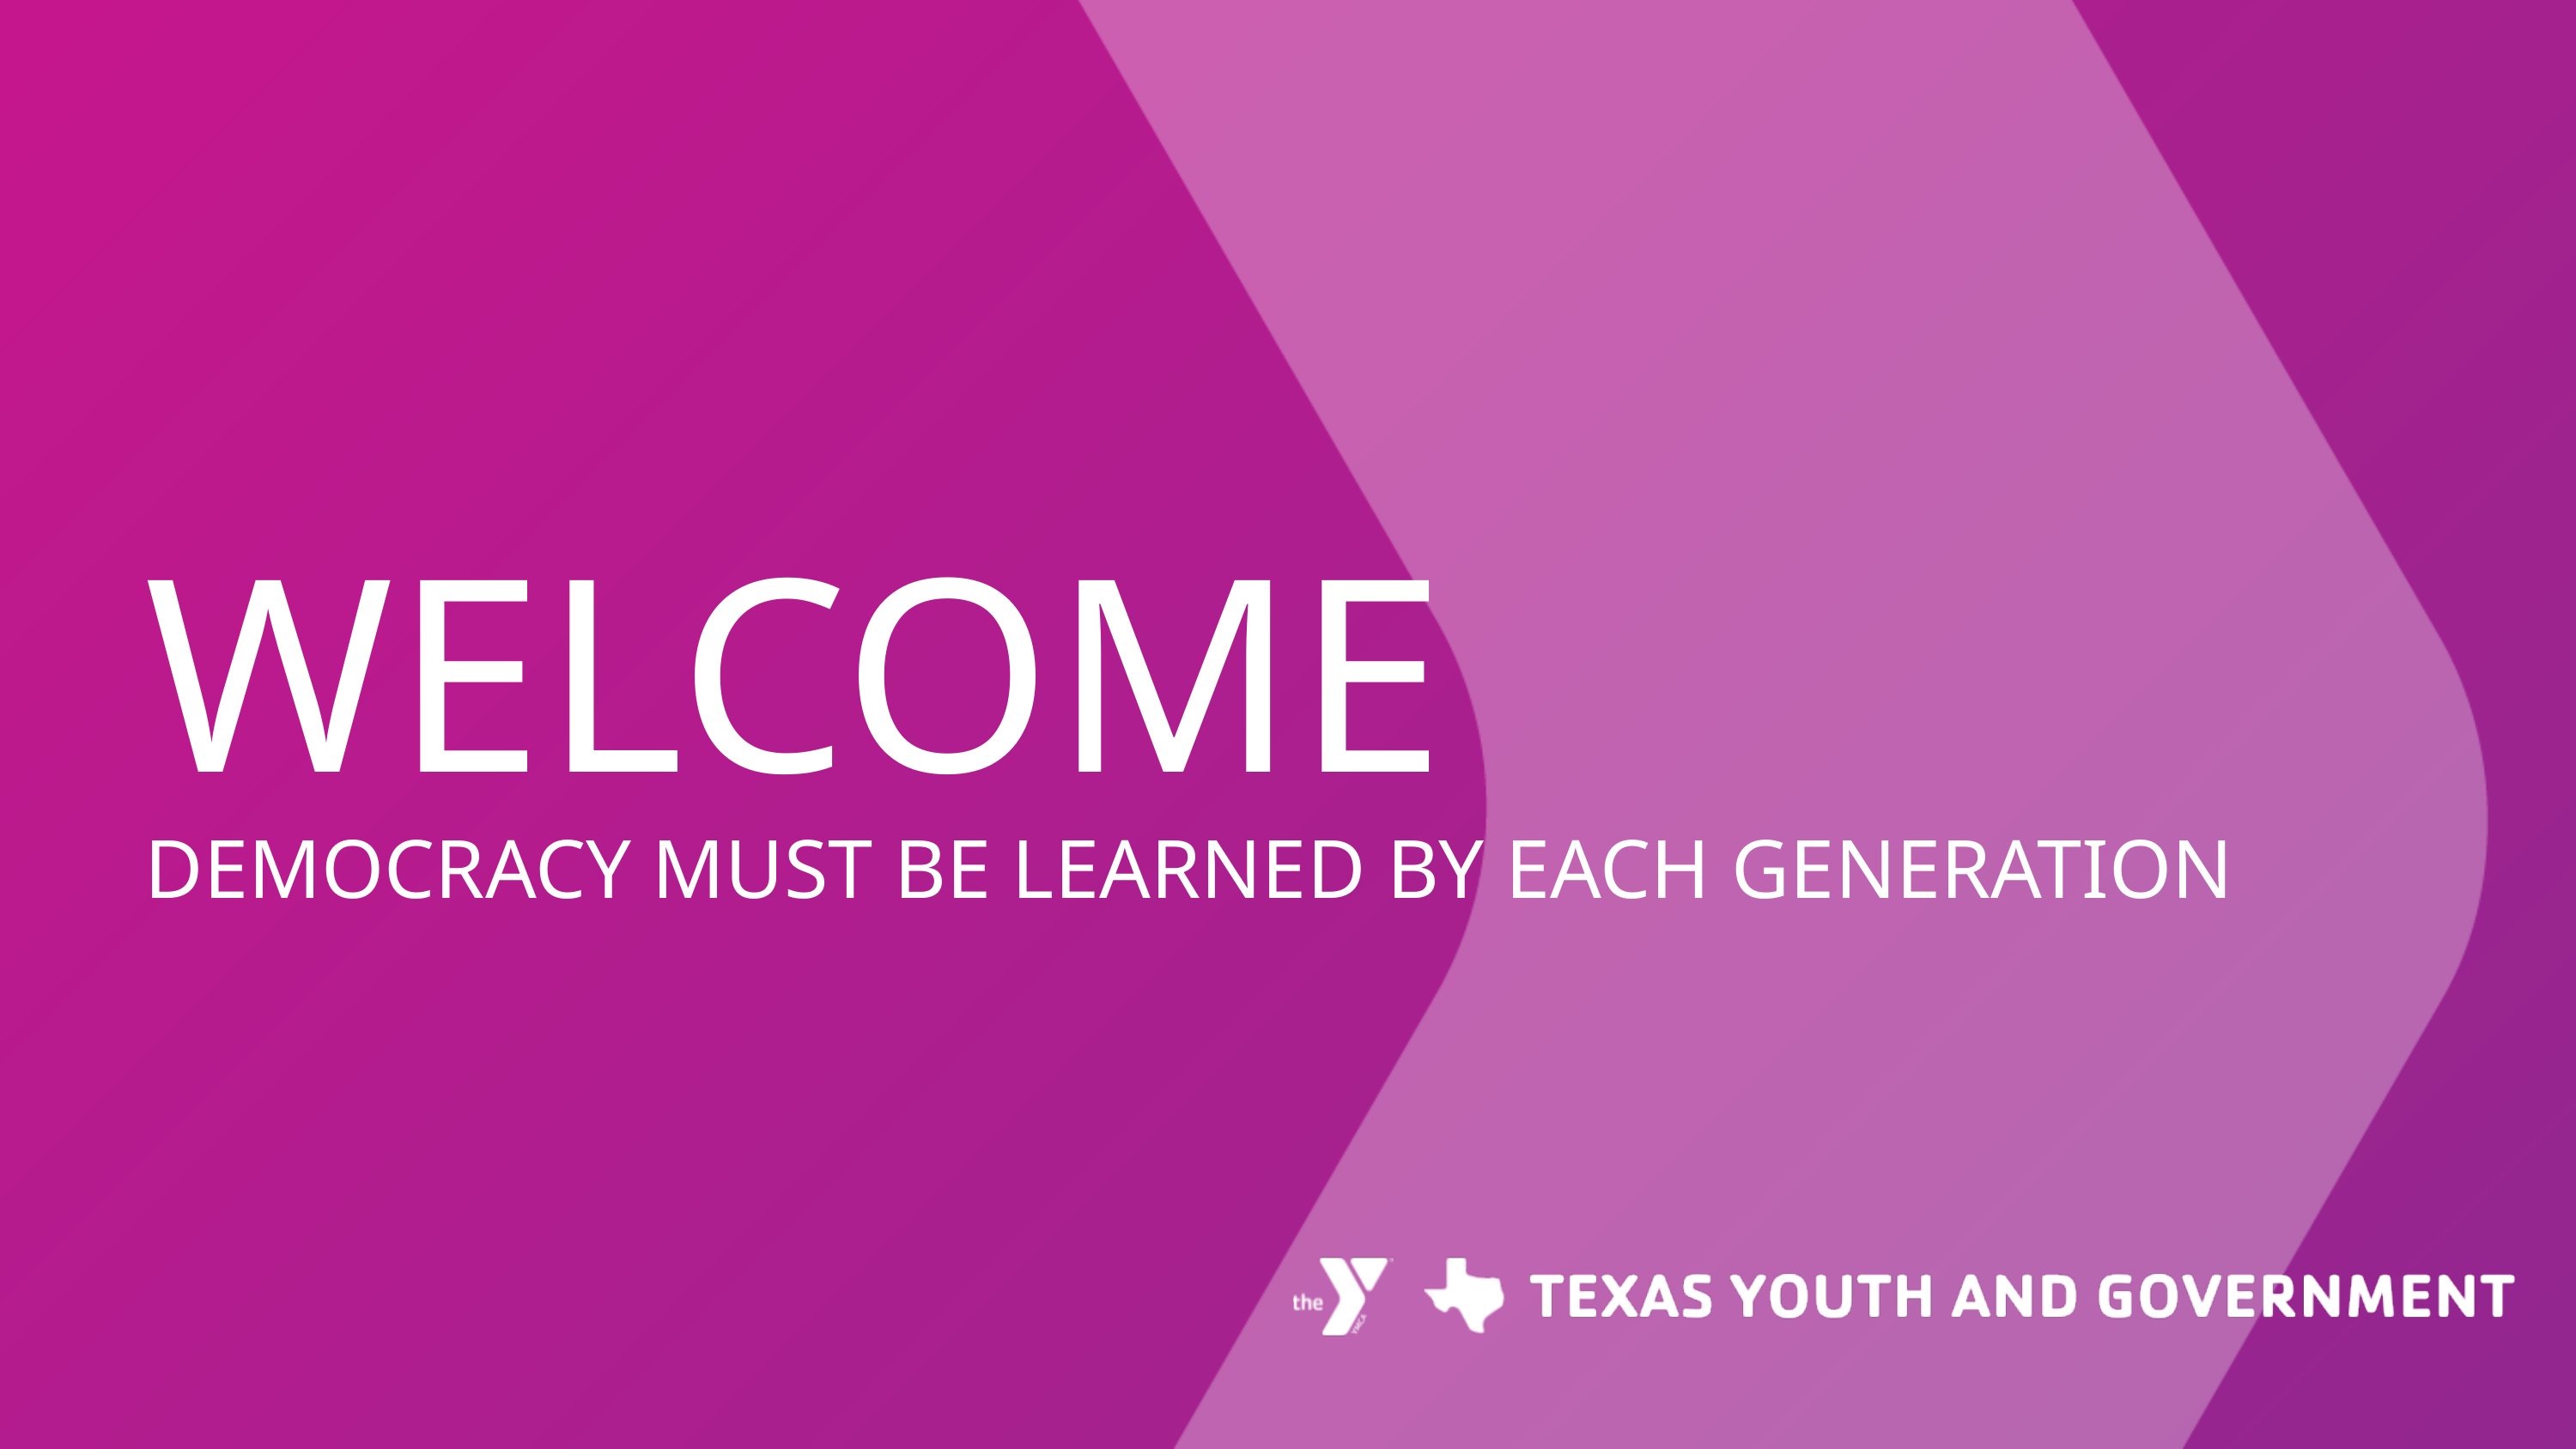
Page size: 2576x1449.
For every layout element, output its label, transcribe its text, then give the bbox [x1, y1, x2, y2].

text_box [0, 0, 2576, 1449]
text_box [1227, 1202, 2543, 1406]
text_box WELCOME [144, 450, 1577, 801]
text_box DEMOCRACY MUST BE LEARNED BY EACH GENERATION [144, 801, 2410, 915]
